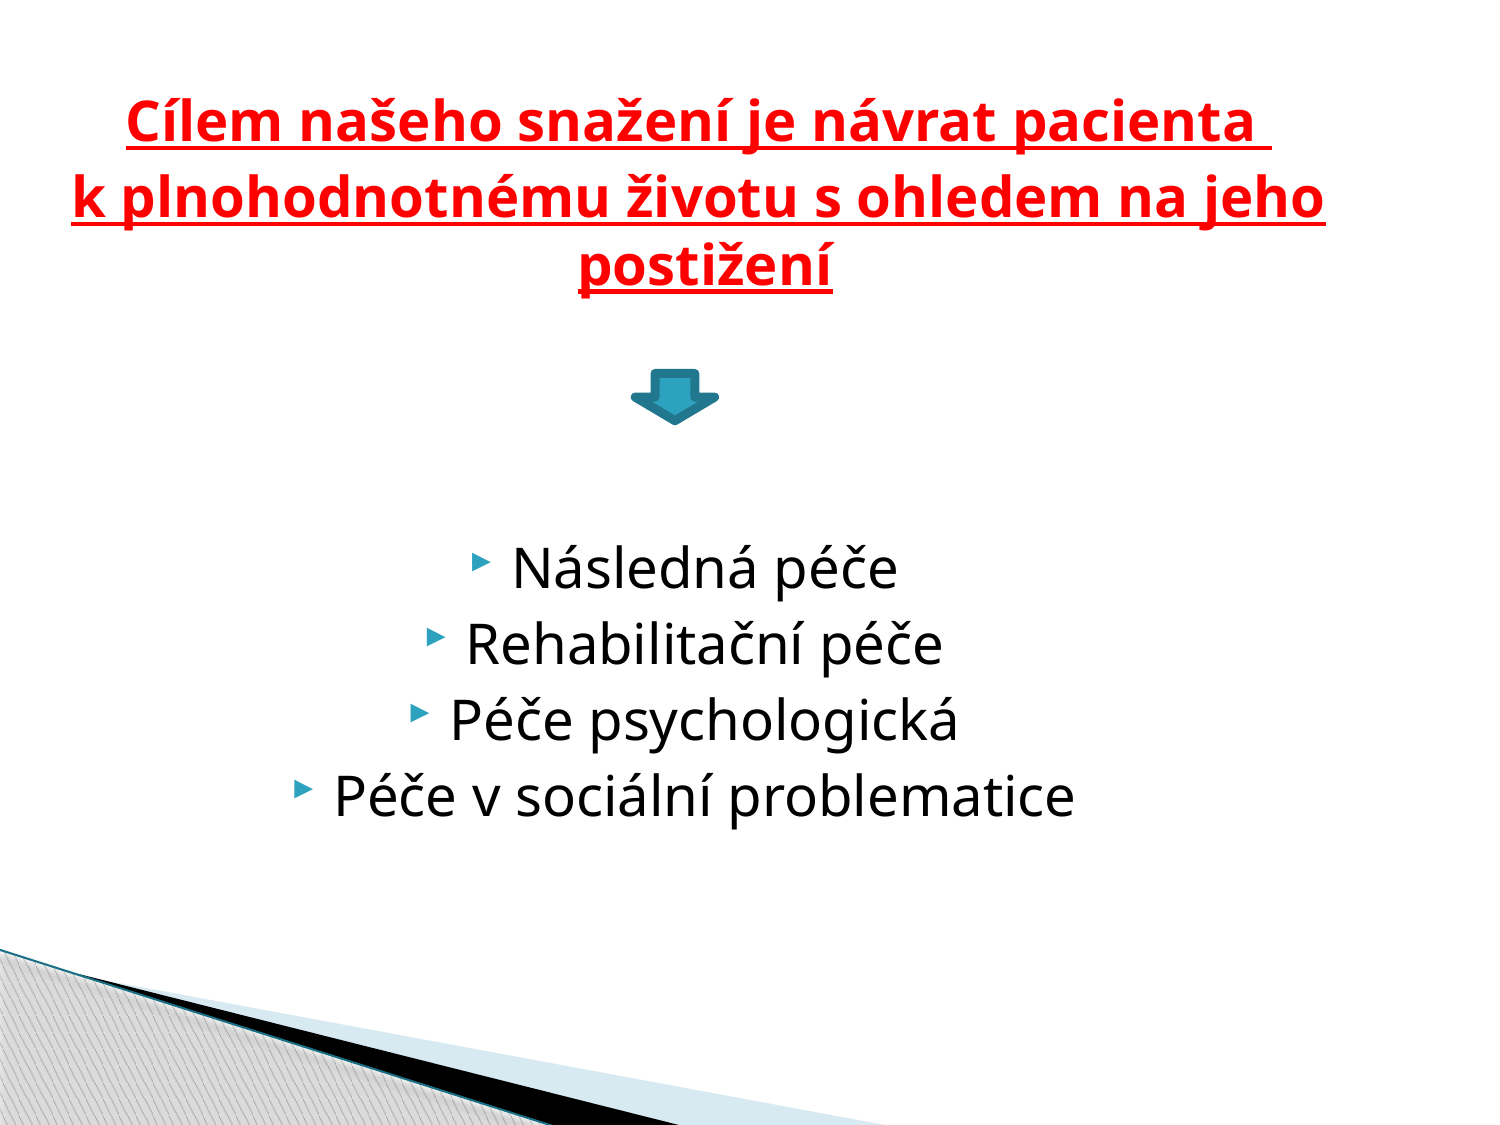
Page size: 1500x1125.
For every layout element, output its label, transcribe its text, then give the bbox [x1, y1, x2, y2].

list Cílem našeho snažení je návrat pacienta k plnohodnotnému životu s ohledem na jeho postižení Následná péče Rehabilitační péče Péče psychologická Péče v sociální problematice [0, 78, 1350, 986]
text_box [630, 368, 720, 426]
